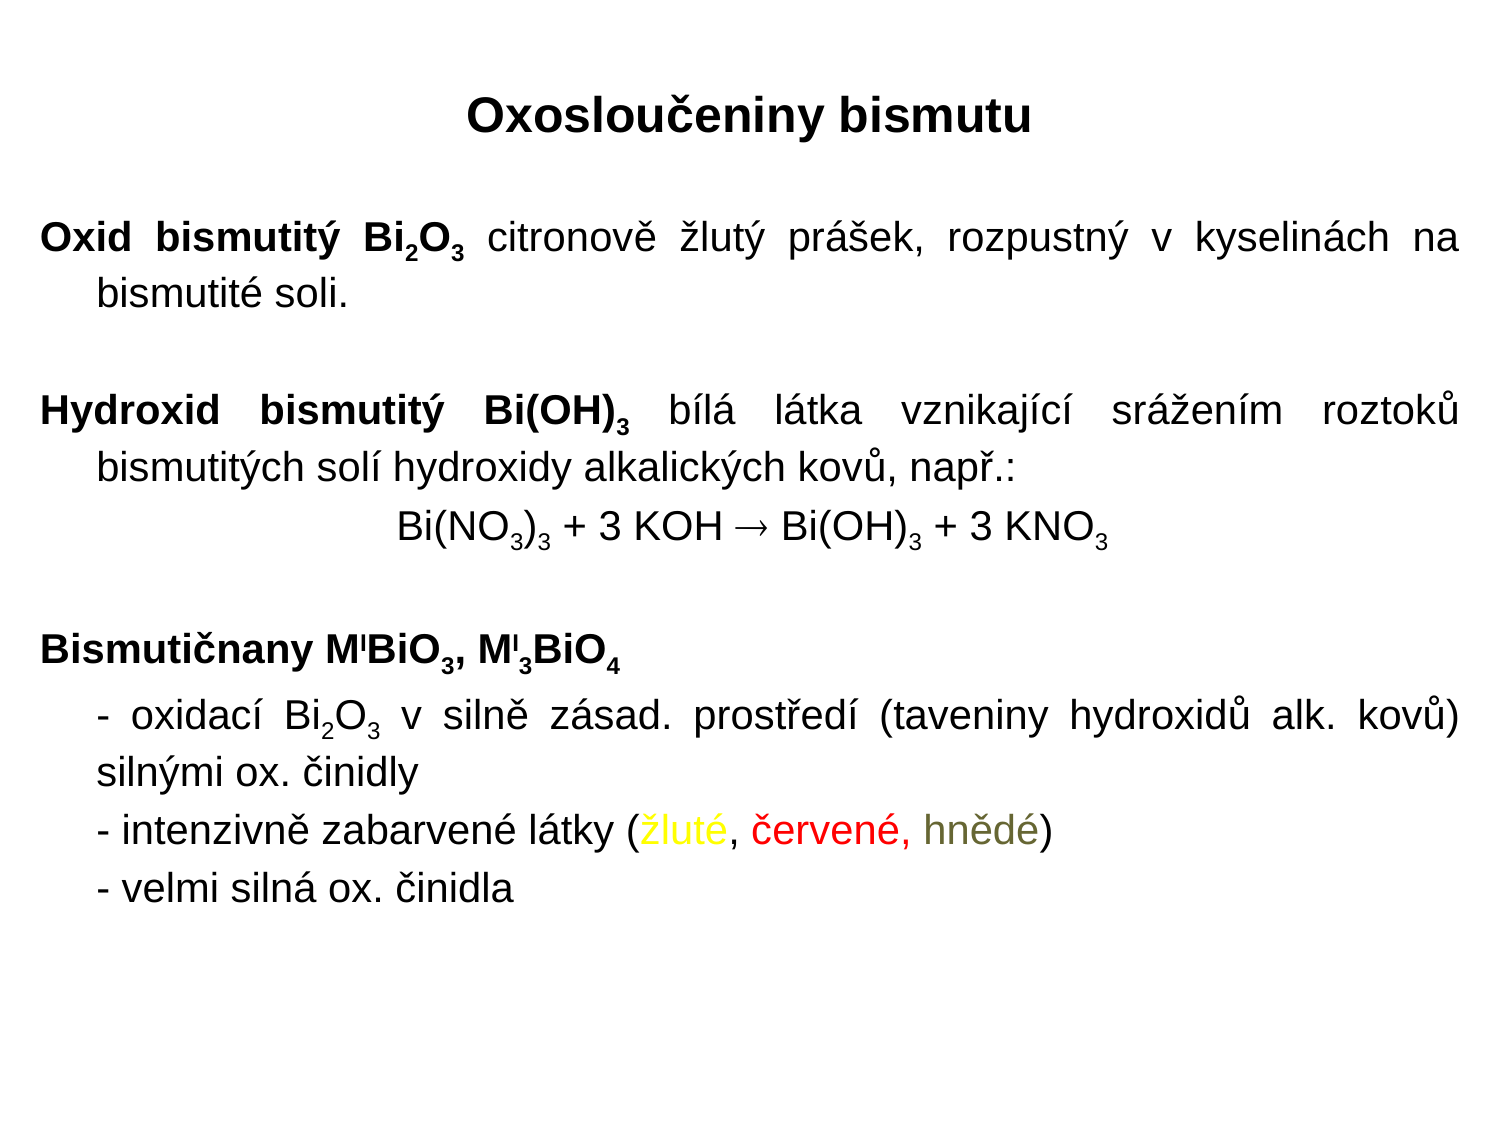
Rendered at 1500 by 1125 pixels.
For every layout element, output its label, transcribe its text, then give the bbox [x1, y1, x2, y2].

list Oxosloučeniny bismutu Oxid bismutitý Bi2O3 citronově žlutý prášek, rozpustný v kyselinách na bismutité soli. Hydroxid bismutitý Bi(OH)3 bílá látka vznikající srážením roztoků bismutitých solí hydroxidy alkalických kovů, např.: Bi(NO3)3 + 3 KOH  Bi(OH)3 + 3 KNO3 Bismutičnany MIBiO3, MI3BiO4 - oxidací Bi2O3 v silně zásad. prostředí (taveniny hydroxidů alk. kovů) silnými ox. činidly - intenzivně zabarvené látky (žluté, červené, hnědé) - velmi silná ox. činidla [24, 75, 1475, 1088]
